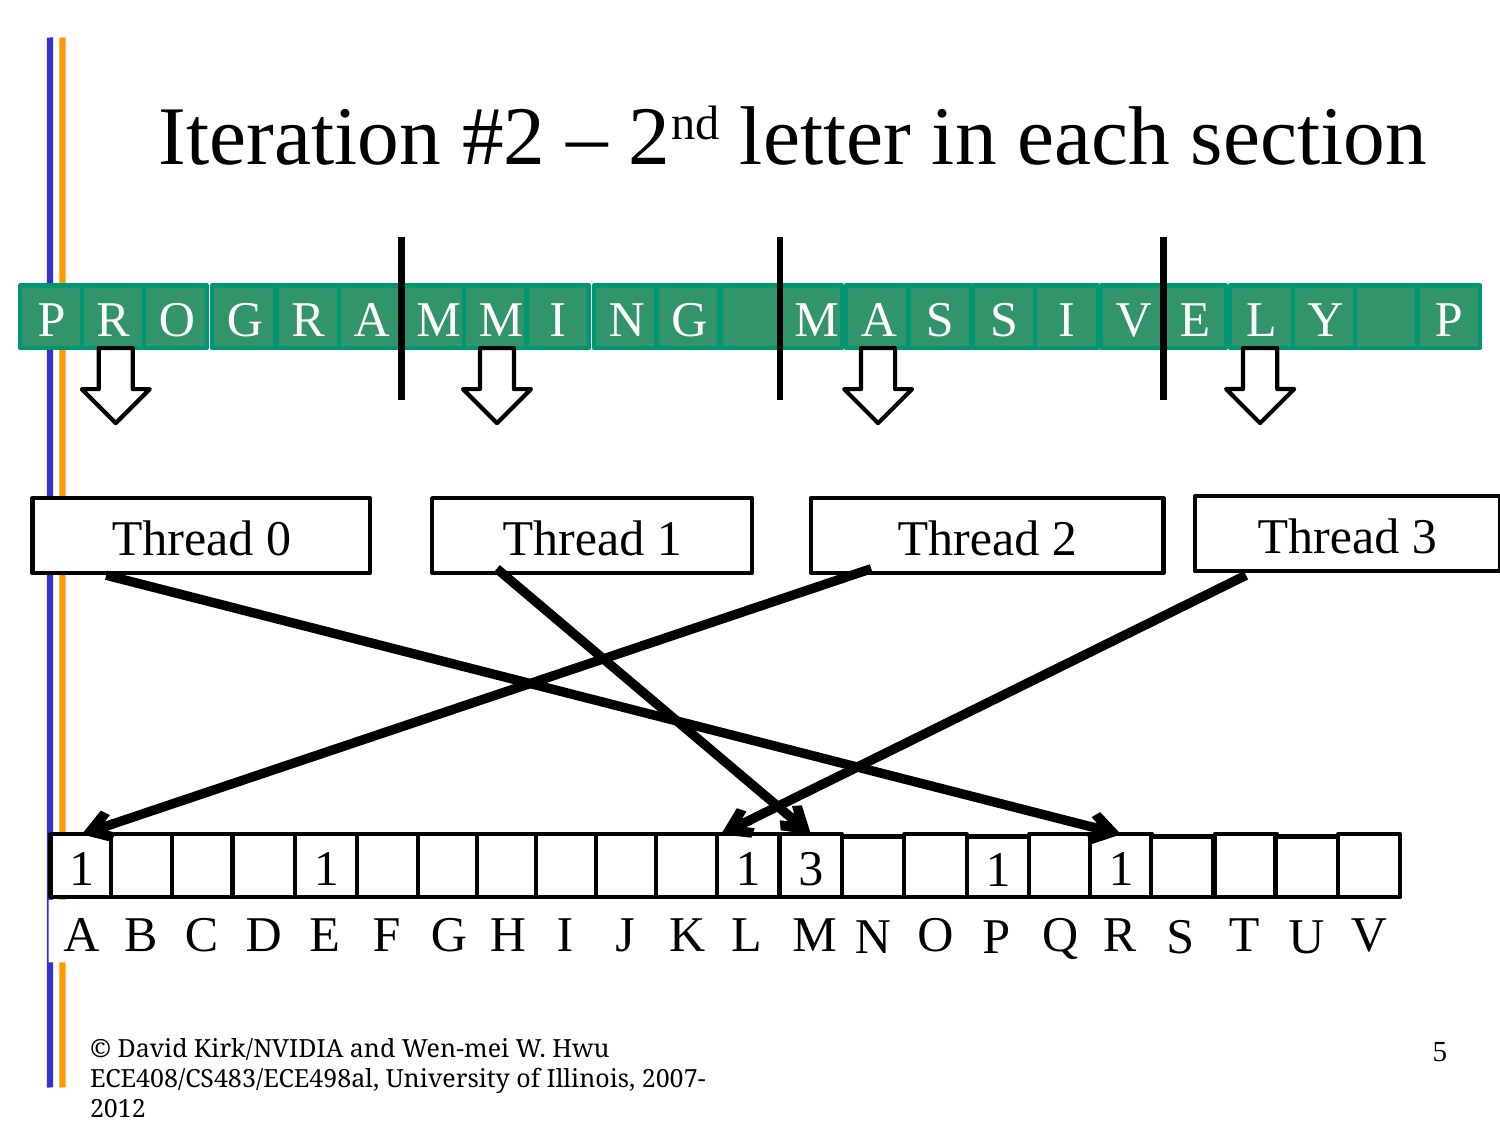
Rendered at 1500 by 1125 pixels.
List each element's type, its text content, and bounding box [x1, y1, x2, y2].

text_box V [1100, 283, 1159, 350]
text_box N [592, 283, 654, 350]
text_box Thread 3 [1193, 494, 1500, 573]
text_box [109, 845, 170, 899]
text_box G [654, 283, 719, 350]
text_box 1 [965, 844, 1027, 899]
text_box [496, 568, 812, 835]
text_box P [963, 900, 1030, 967]
text_box [475, 845, 534, 899]
text_box C [168, 898, 229, 964]
text_box K [652, 898, 713, 964]
text_box I [524, 283, 591, 350]
text_box Thread 1 [430, 496, 754, 567]
text_box M [784, 283, 844, 350]
text_box M [462, 283, 524, 350]
text_box [1213, 832, 1279, 899]
text_box 1 [293, 845, 355, 899]
text_box P [18, 283, 80, 350]
text_box E [291, 898, 353, 964]
text_box S [906, 283, 973, 350]
text_box H [473, 898, 532, 964]
text_box R [80, 283, 142, 350]
text_box [842, 346, 915, 426]
text_box T [1211, 898, 1277, 964]
text_box [1336, 832, 1402, 899]
footer © David Kirk/NVIDIA and Wen-mei W. Hwu ECE408/CS483/ECE498al, University of Illinois, 2007-2012 [74, 1024, 726, 1101]
text_box Q [1025, 898, 1086, 964]
text_box 1 [48, 832, 109, 899]
text_box S [973, 283, 1037, 350]
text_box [815, 574, 1247, 835]
text_box [902, 844, 965, 899]
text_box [812, 568, 872, 573]
text_box [534, 845, 594, 899]
text_box [1273, 834, 1336, 899]
text_box A [844, 283, 906, 350]
text_box [230, 845, 293, 899]
text_box M [405, 283, 462, 350]
text_box [79, 346, 152, 426]
text_box O [142, 283, 209, 350]
text_box S [1147, 900, 1213, 967]
text_box [170, 845, 230, 899]
text_box [1224, 346, 1297, 426]
text_box 1 [1088, 843, 1149, 899]
text_box [416, 845, 475, 899]
text_box [840, 844, 902, 899]
text_box G [210, 283, 274, 350]
title Iteration #2 – 2nd letter in each section [112, 37, 1475, 225]
text_box F [353, 898, 414, 964]
text_box P [1416, 283, 1482, 350]
text_box Thread 0 [30, 496, 372, 575]
text_box D [229, 898, 291, 964]
text_box B [107, 898, 168, 964]
text_box R [1086, 898, 1153, 964]
text_box [461, 346, 533, 426]
text_box G [414, 898, 473, 964]
text_box A [337, 283, 397, 350]
text_box [355, 845, 416, 899]
text_box J [592, 898, 652, 964]
text_box [654, 845, 715, 899]
text_box [1149, 843, 1213, 899]
text_box 3 [778, 845, 840, 899]
text_box L [1228, 283, 1295, 350]
text_box 1 [715, 845, 778, 899]
text_box N [838, 900, 905, 967]
text_box I [532, 898, 592, 964]
text_box E [1168, 283, 1228, 350]
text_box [81, 568, 495, 835]
text_box [1357, 283, 1416, 350]
text_box [594, 845, 654, 899]
text_box L [713, 898, 775, 964]
text_box A [47, 898, 107, 964]
text_box Y [1295, 283, 1357, 350]
text_box V [1334, 898, 1401, 964]
slide_number 5 [1149, 1024, 1463, 1101]
text_box M [775, 898, 842, 964]
text_box R [274, 283, 337, 350]
text_box [1027, 844, 1088, 899]
text_box O [900, 898, 967, 964]
text_box [719, 283, 775, 350]
text_box I [1037, 283, 1100, 350]
text_box Thread 2 [809, 496, 1166, 573]
text_box U [1272, 900, 1338, 967]
